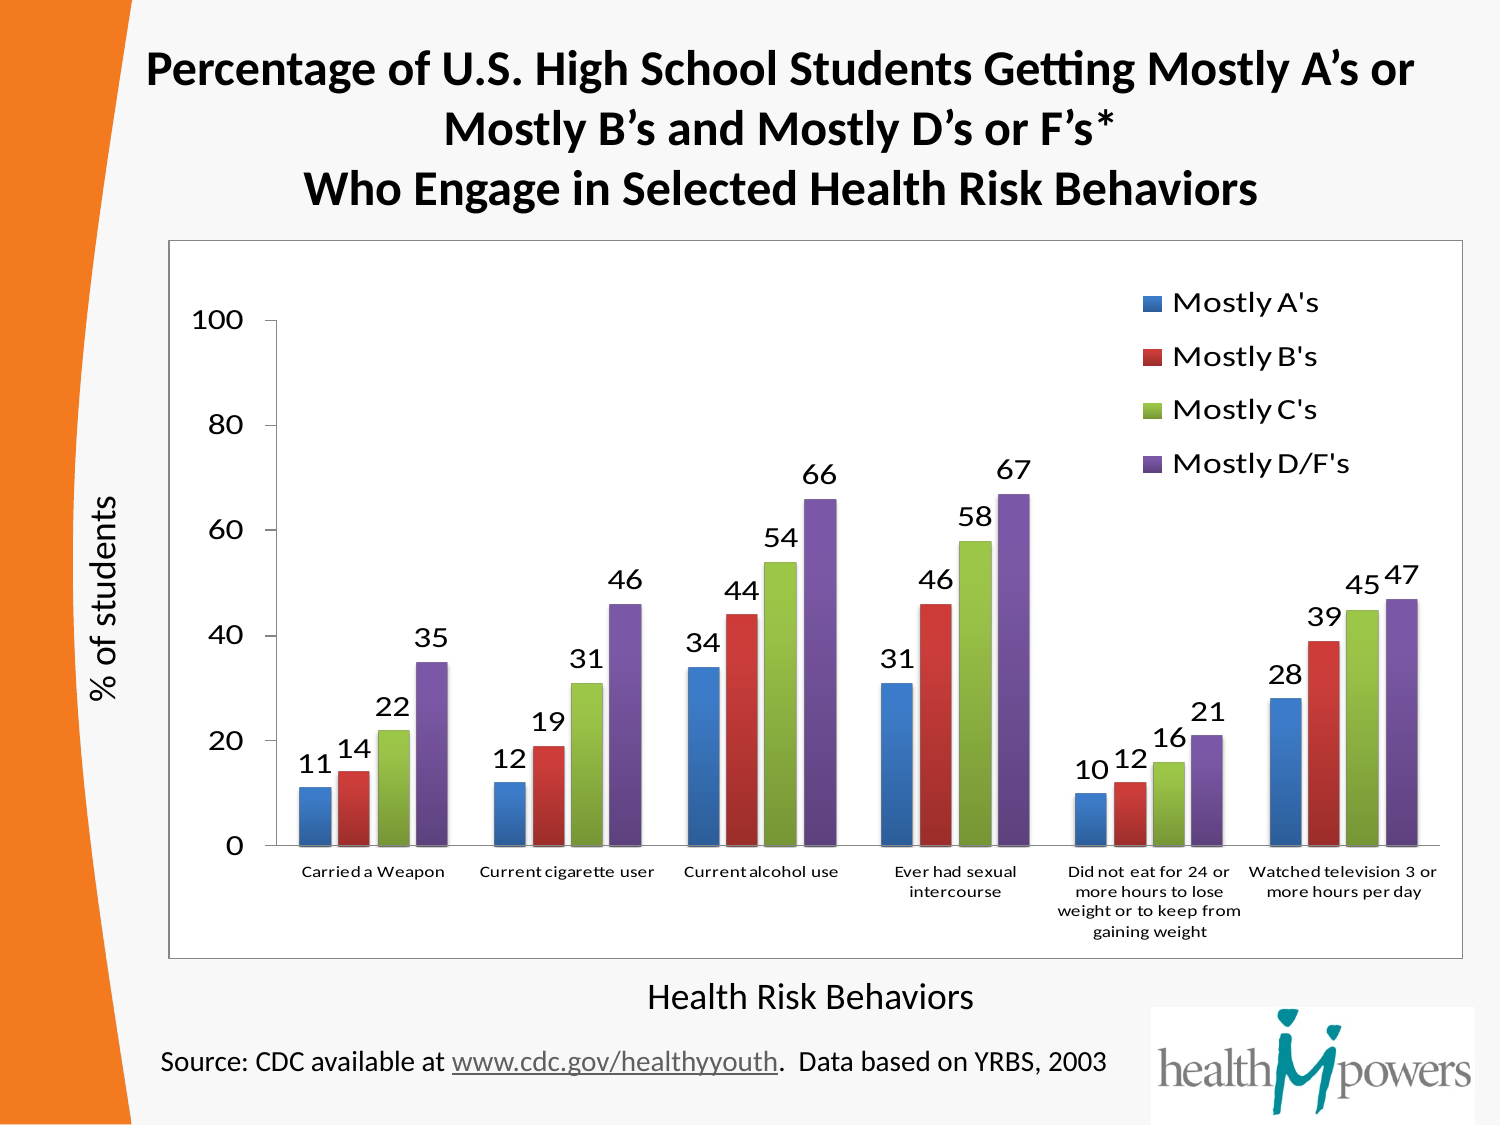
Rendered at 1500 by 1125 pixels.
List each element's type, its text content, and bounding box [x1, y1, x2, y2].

text_box % of students [70, 239, 147, 958]
text_box Percentage of U.S. High School Students Getting Mostly A’s or Mostly B’s and Mostly D’s or F’s* Who Engage in Selected Health Risk Behaviors [104, 27, 1457, 268]
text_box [160, 233, 1473, 967]
text_box Health Risk Behaviors [167, 974, 1455, 1024]
picture [1151, 1007, 1475, 1125]
text_box Source: CDC available at www.cdc.gov/healthyyouth. Data based on YRBS, 2003 [145, 1034, 1145, 1120]
